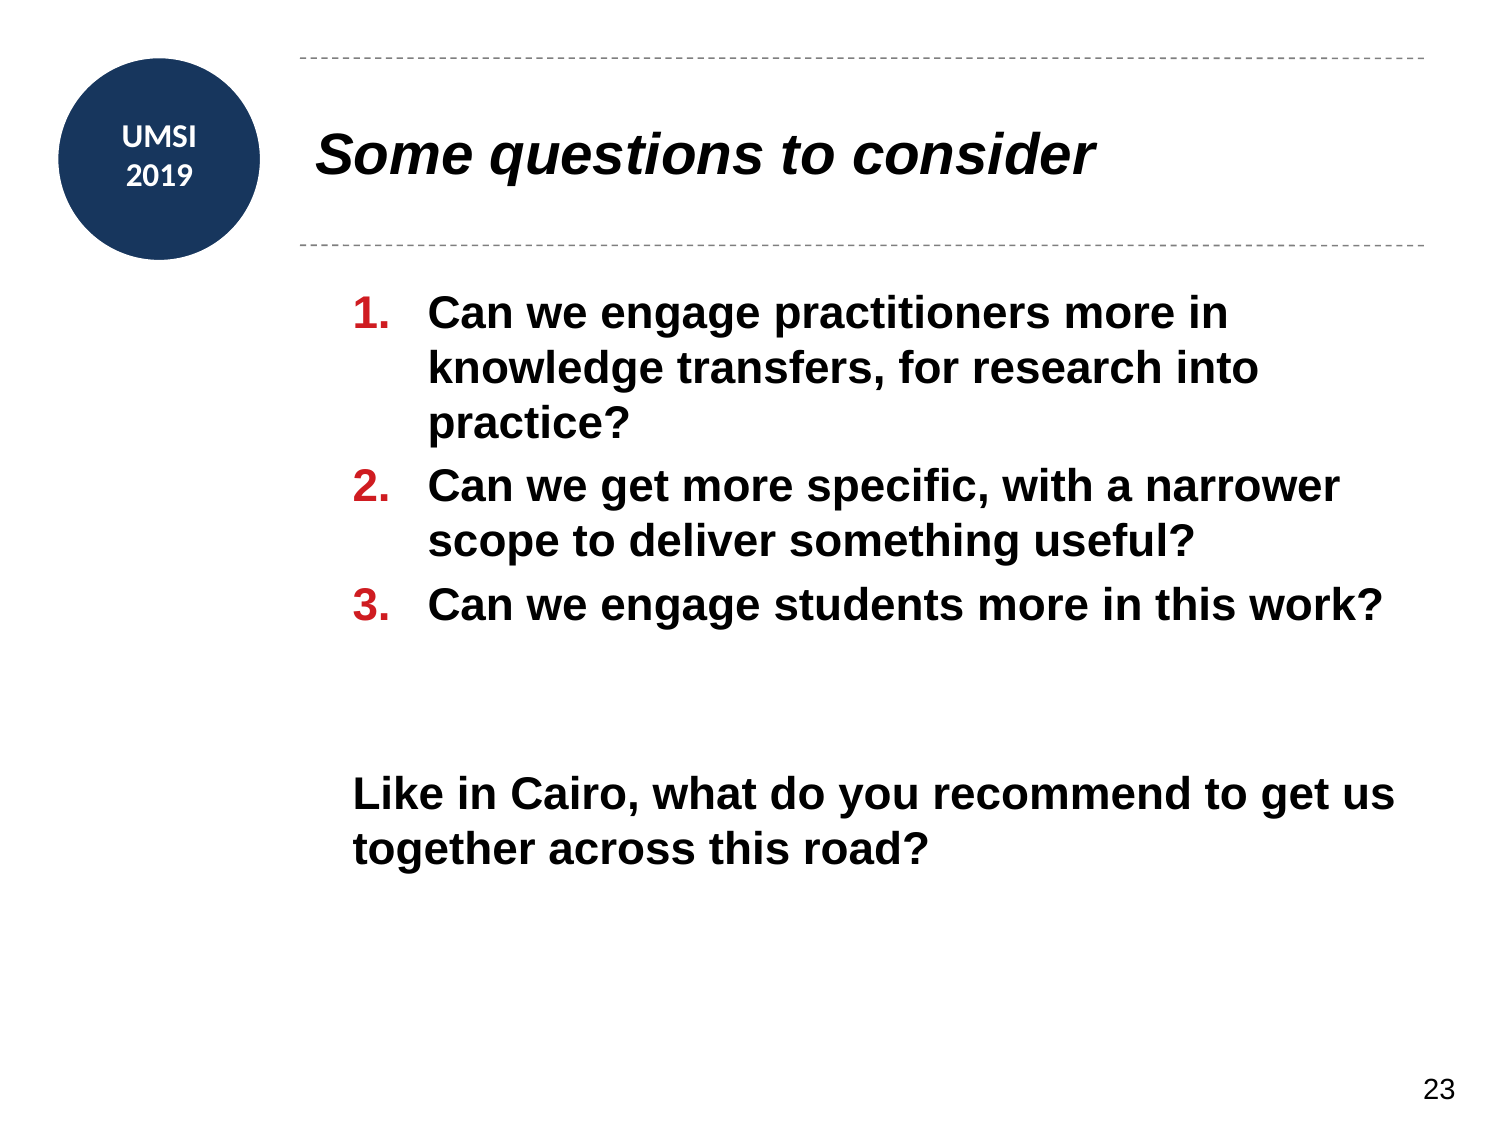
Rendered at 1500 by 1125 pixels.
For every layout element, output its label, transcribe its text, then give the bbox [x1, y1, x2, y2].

title Some questions to consider [300, 57, 1425, 246]
list Can we engage practitioners more in knowledge transfers, for research into practice? Can we get more specific, with a narrower scope to deliver something useful? Can we engage students more in this work? Like in Cairo, what do you recommend to get us together across this road? [300, 275, 1425, 963]
